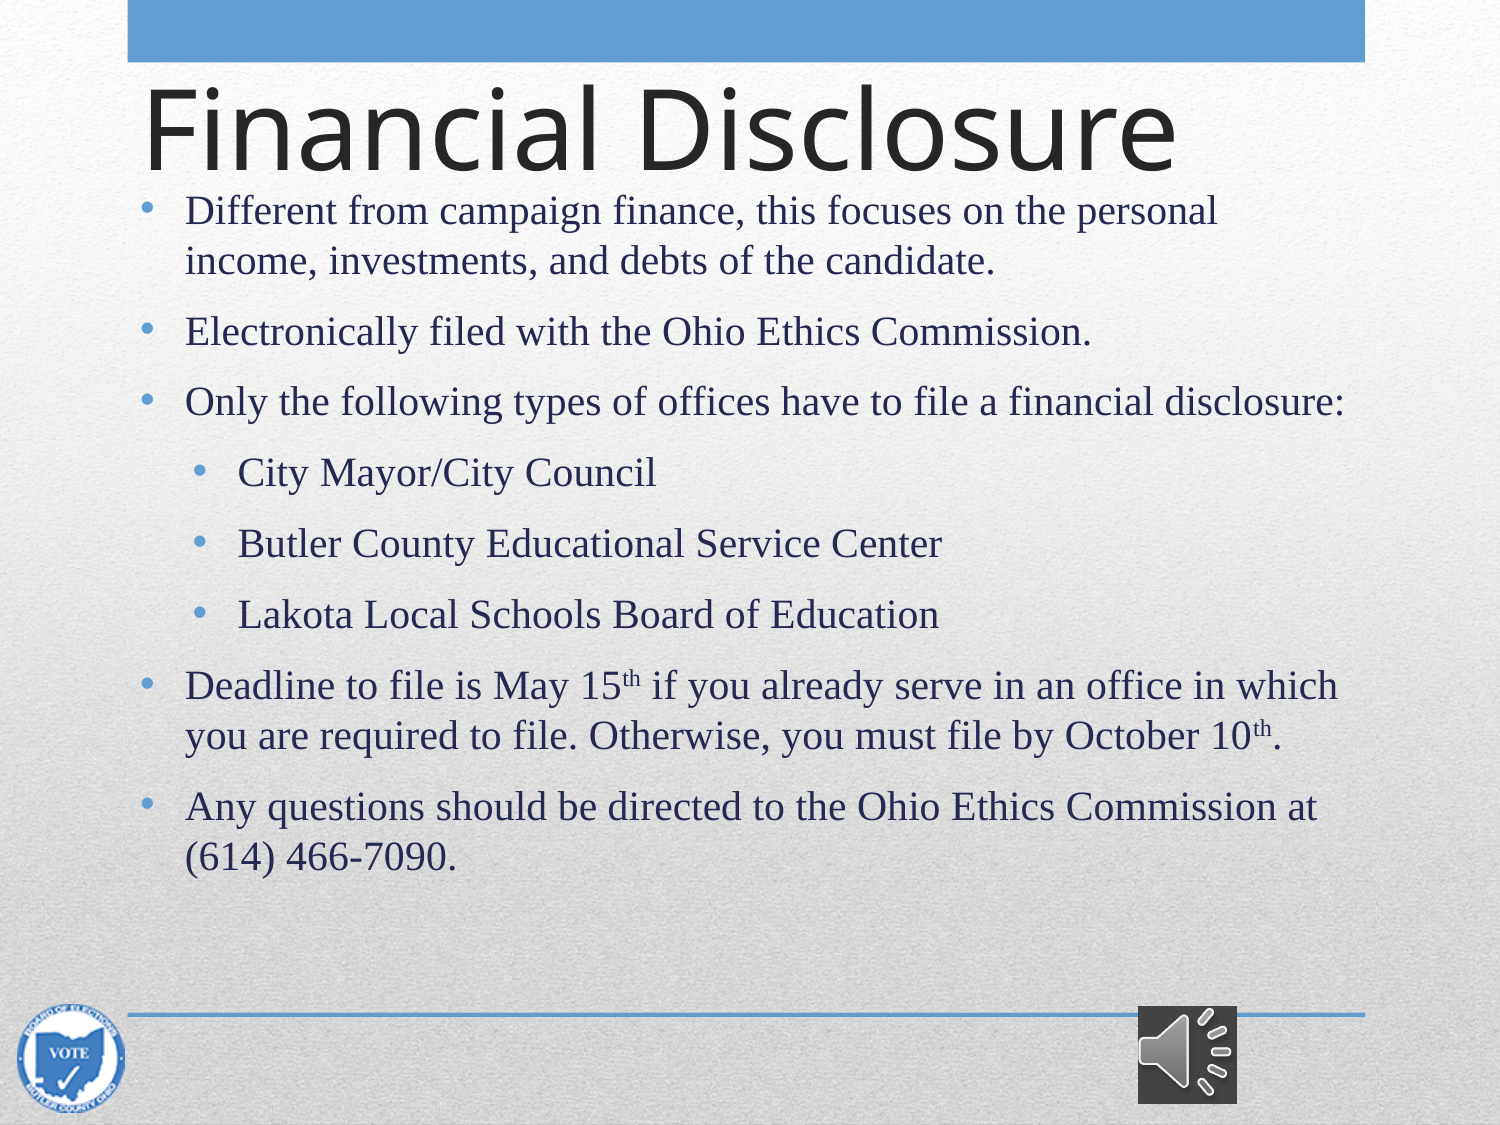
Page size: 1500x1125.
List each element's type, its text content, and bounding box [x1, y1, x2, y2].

picture [16, 1003, 126, 1114]
picture [1136, 1003, 1239, 1106]
title Financial Disclosure [125, 50, 1238, 174]
list Different from campaign finance, this focuses on the personal income, investments, and debts of the candidate. Electronically filed with the Ohio Ethics Commission. Only the following types of offices have to file a financial disclosure: City Mayor/City Council Butler County Educational Service Center Lakota Local Schools Board of Education Deadline to file is May 15th if you already serve in an office in which you are required to file. Otherwise, you must file by October 10th. Any questions should be directed to the Ohio Ethics Commission at (614) 466-7090. [125, 174, 1363, 1000]
